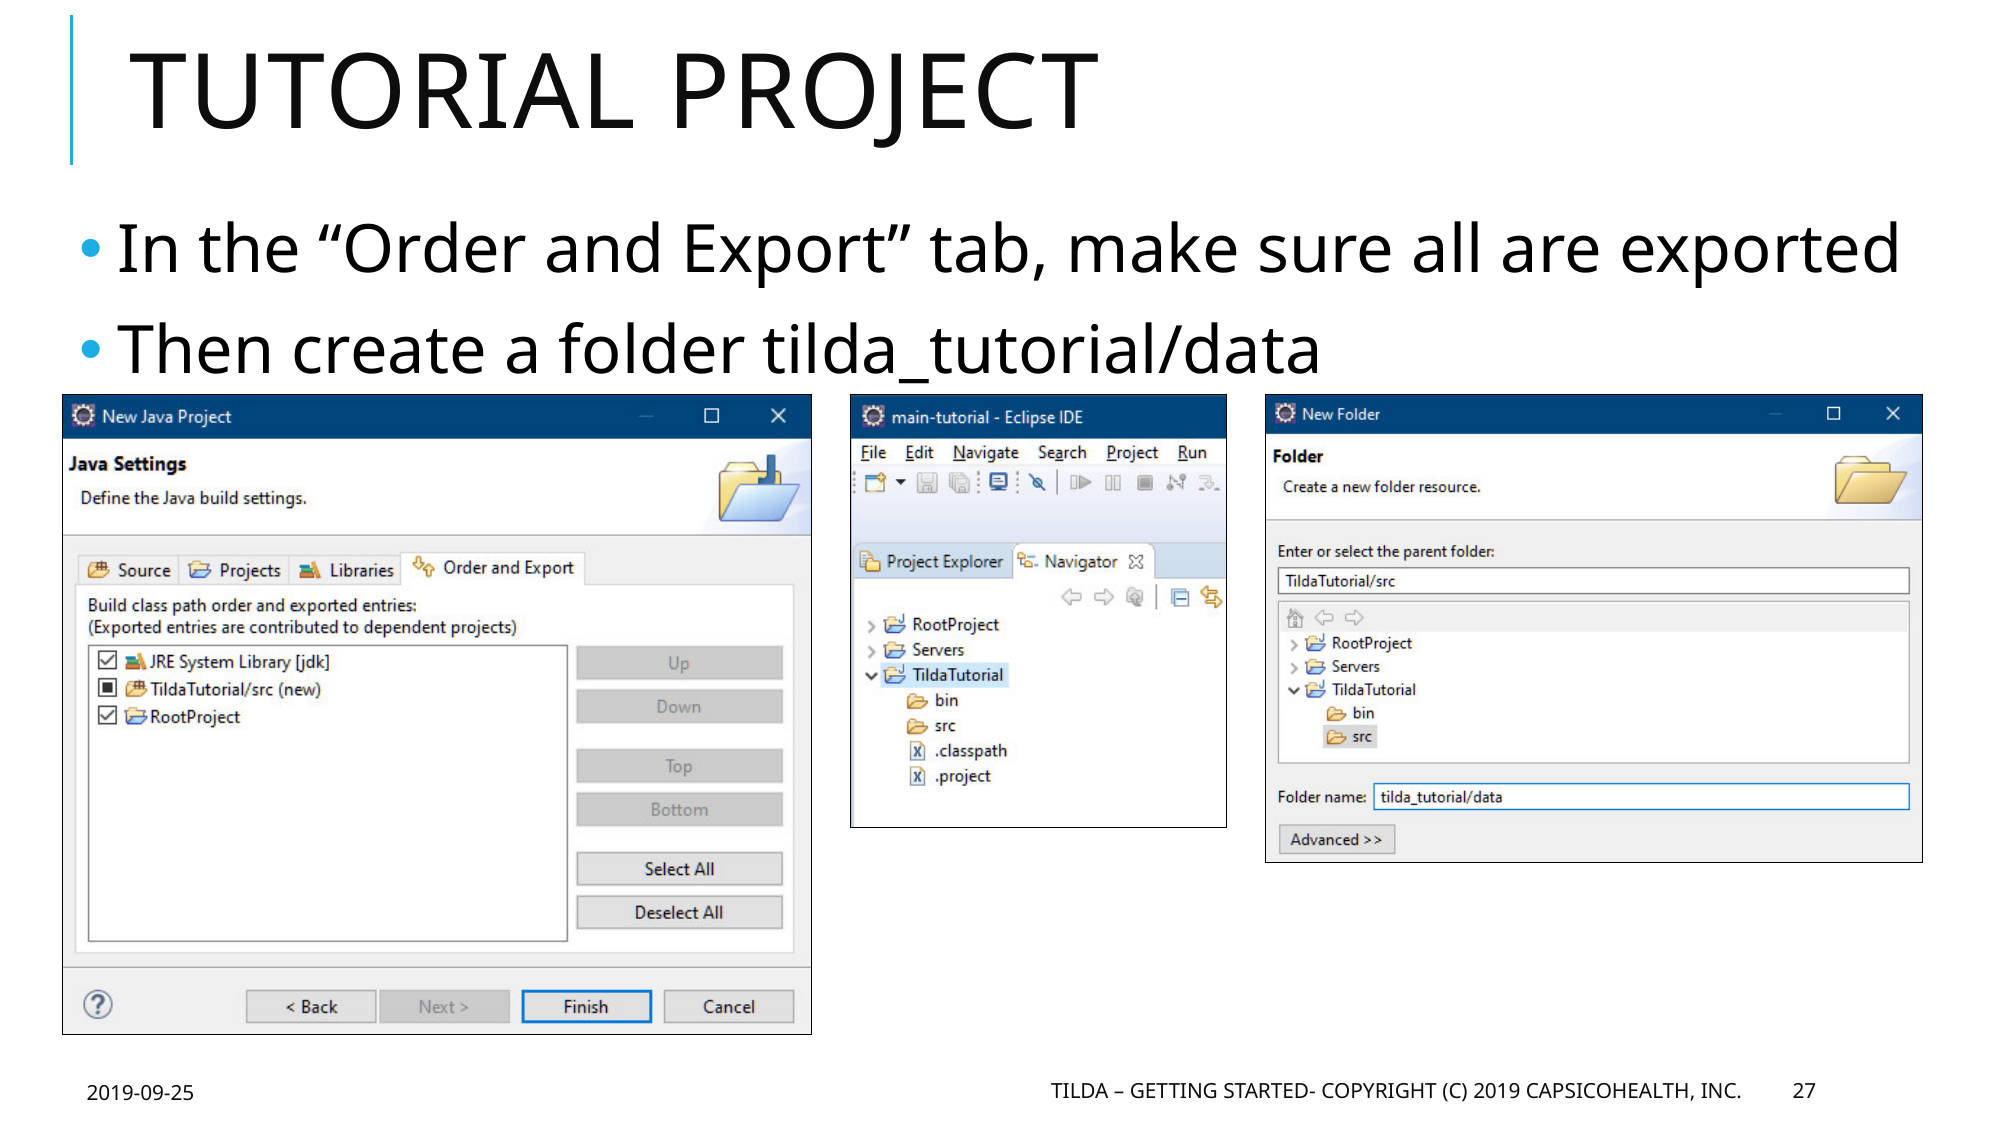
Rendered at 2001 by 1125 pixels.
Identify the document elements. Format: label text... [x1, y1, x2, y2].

title Tutorial Project [114, 34, 1938, 163]
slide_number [71, 1077, 522, 1107]
footer Tilda – Getting Started- Copyright (c) 2019 CapsicoHealth, Inc. [559, 1077, 1763, 1107]
picture [849, 394, 1228, 828]
list In the “Order and Export” tab, make sure all are exported Then create a folder tilda_tutorial/data [71, 207, 1938, 1035]
picture [1265, 394, 1923, 863]
slide_number 27 [1777, 1077, 1938, 1107]
picture [62, 394, 812, 1036]
